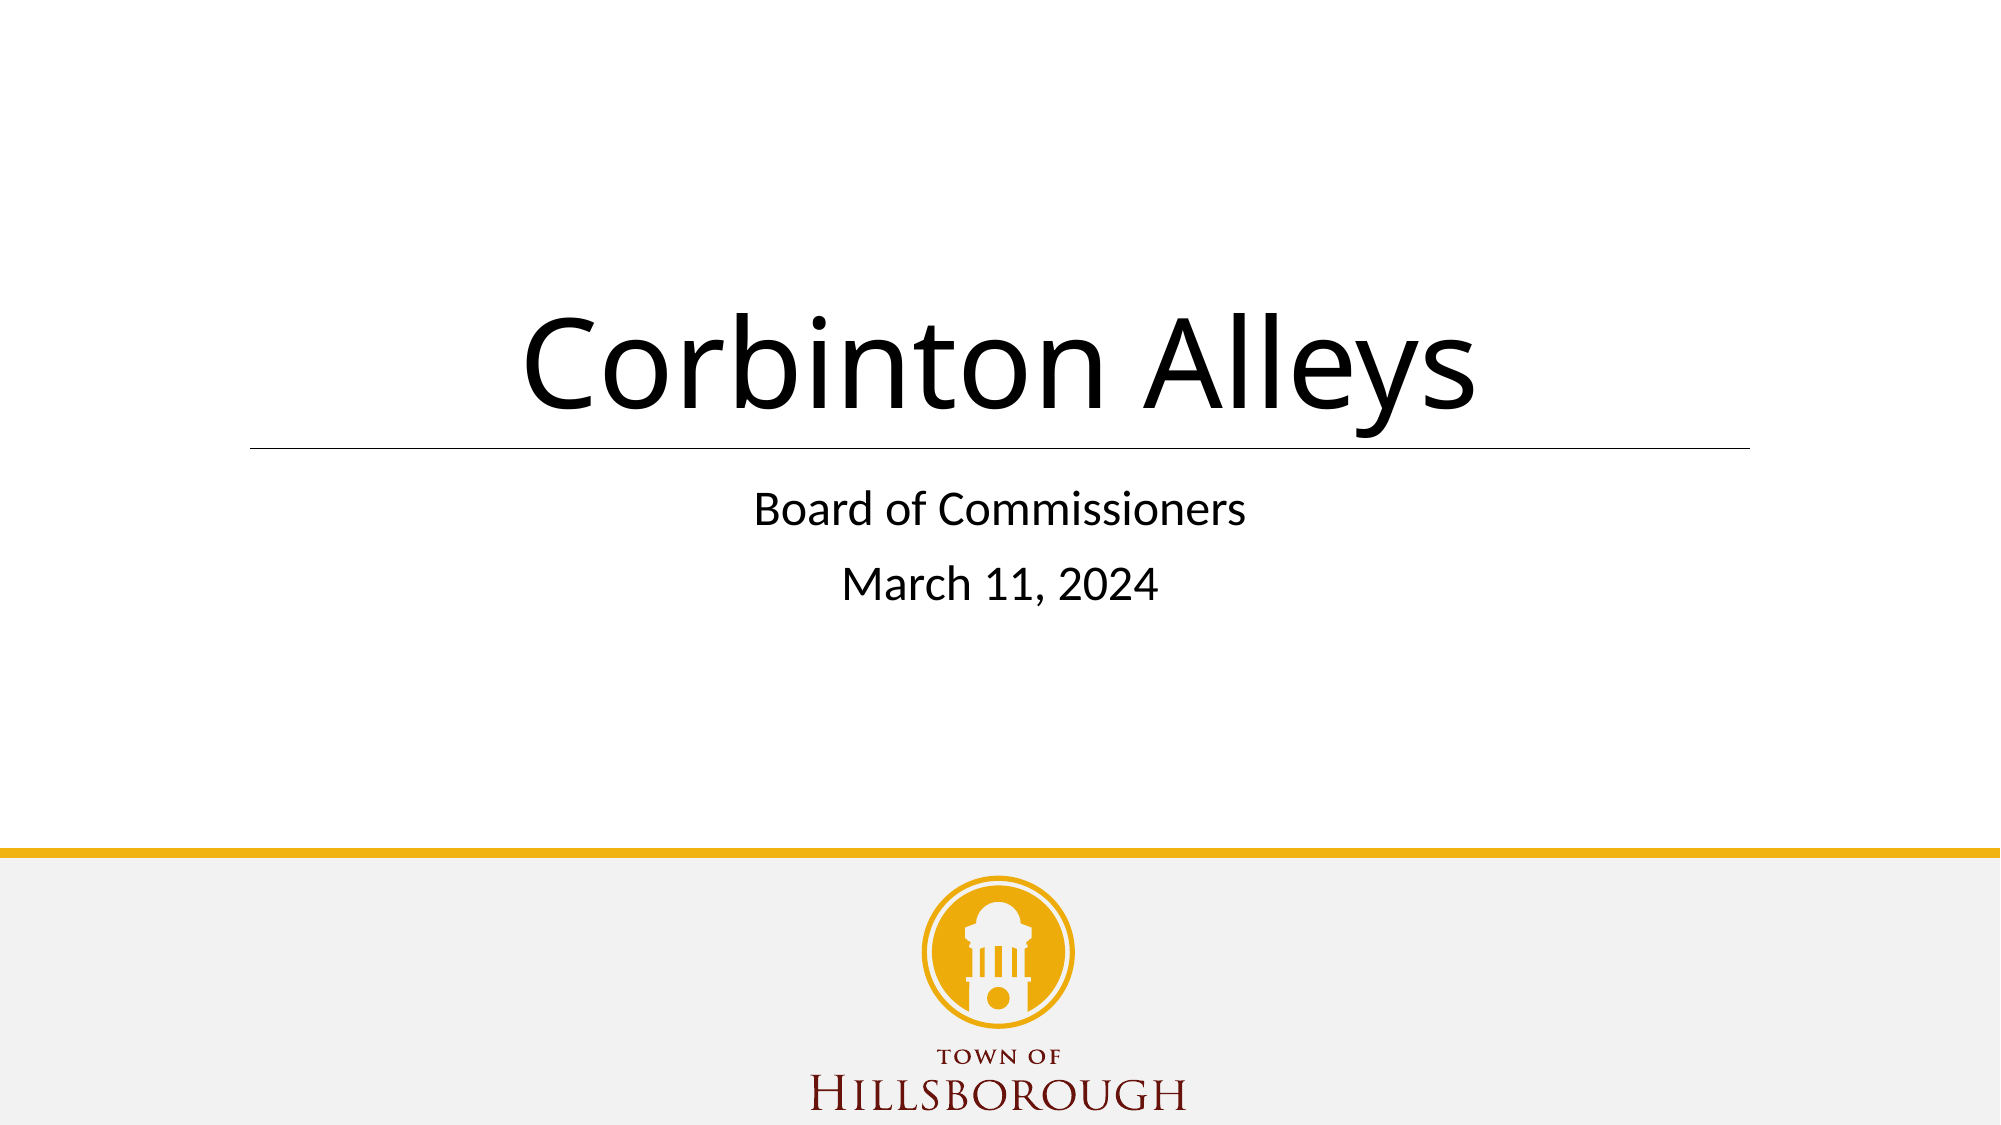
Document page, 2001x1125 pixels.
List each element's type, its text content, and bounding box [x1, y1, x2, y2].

title Corbinton Alleys [249, 51, 1750, 443]
subtitle Board of Commissioners March 11, 2024 [249, 474, 1750, 747]
